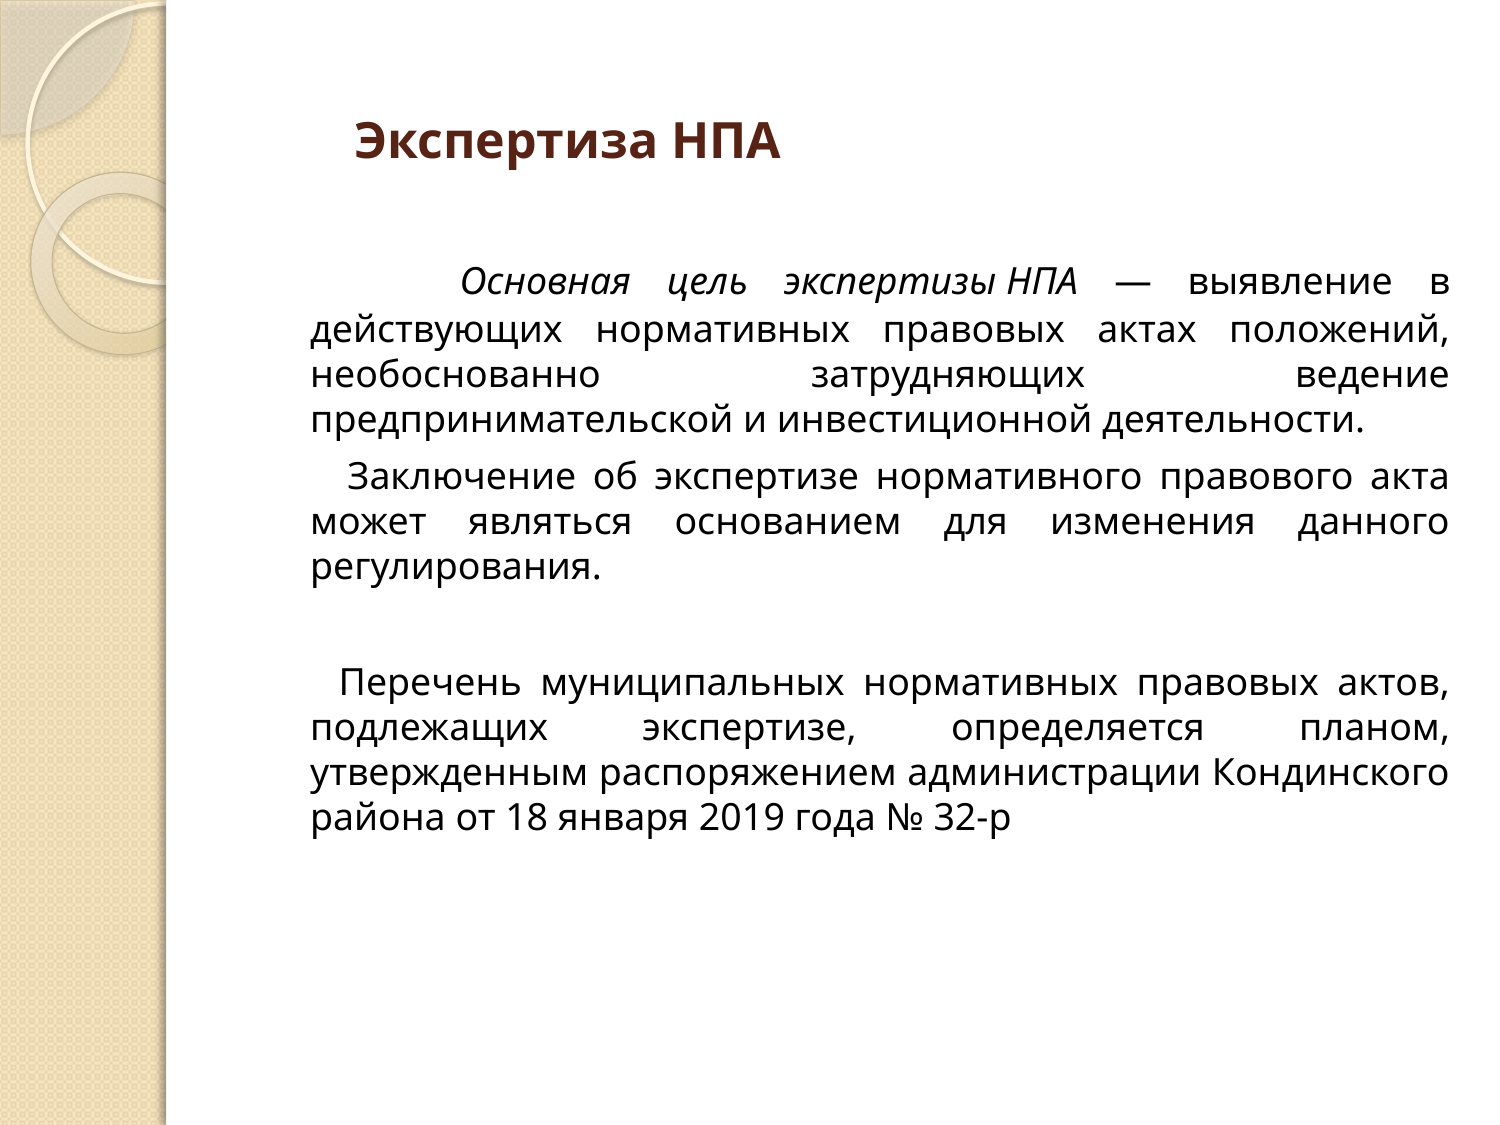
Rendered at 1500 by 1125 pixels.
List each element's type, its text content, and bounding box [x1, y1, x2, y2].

list Основная цель экспертизы НПА — выявление в действующих нормативных правовых актах положений, необоснованно затрудняющих ведение предпринимательской и инвестиционной деятельности. Заключение об экспертизе нормативного правового акта может являться основанием для изменения данного регулирования. Перечень муниципальных нормативных правовых актов, подлежащих экспертизе, определяется планом, утвержденным распоряжением администрации Кондинского района от 18 января 2019 года № 32-р [235, 237, 1466, 1025]
title Экспертиза НПА [235, 45, 1466, 233]
